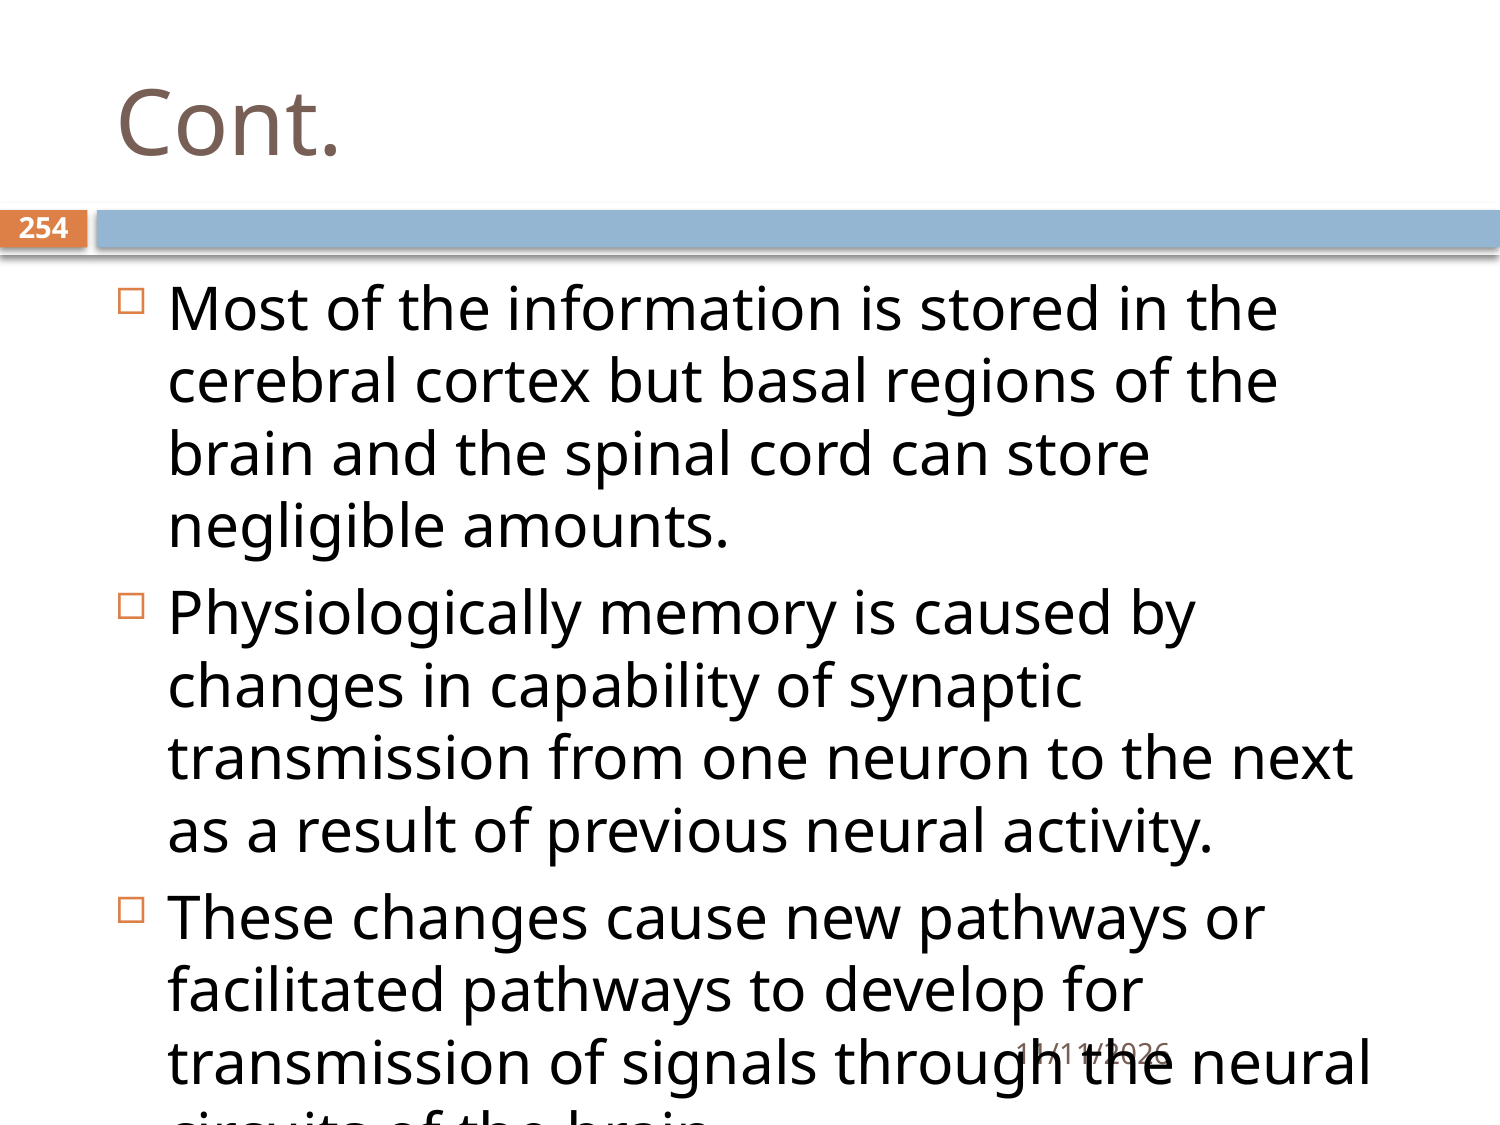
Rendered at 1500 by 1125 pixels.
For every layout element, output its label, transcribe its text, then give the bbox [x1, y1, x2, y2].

list Most of the information is stored in the cerebral cortex but basal regions of the brain and the spinal cord can store negligible amounts. Physiologically memory is caused by changes in capability of synaptic transmission from one neuron to the next as a result of previous neural activity. These changes cause new pathways or facilitated pathways to develop for transmission of signals through the neural circuits of the brain. [100, 262, 1438, 1000]
slide_number 254 [0, 208, 88, 249]
title Cont. [100, 37, 1438, 200]
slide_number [999, 1025, 1438, 1085]
